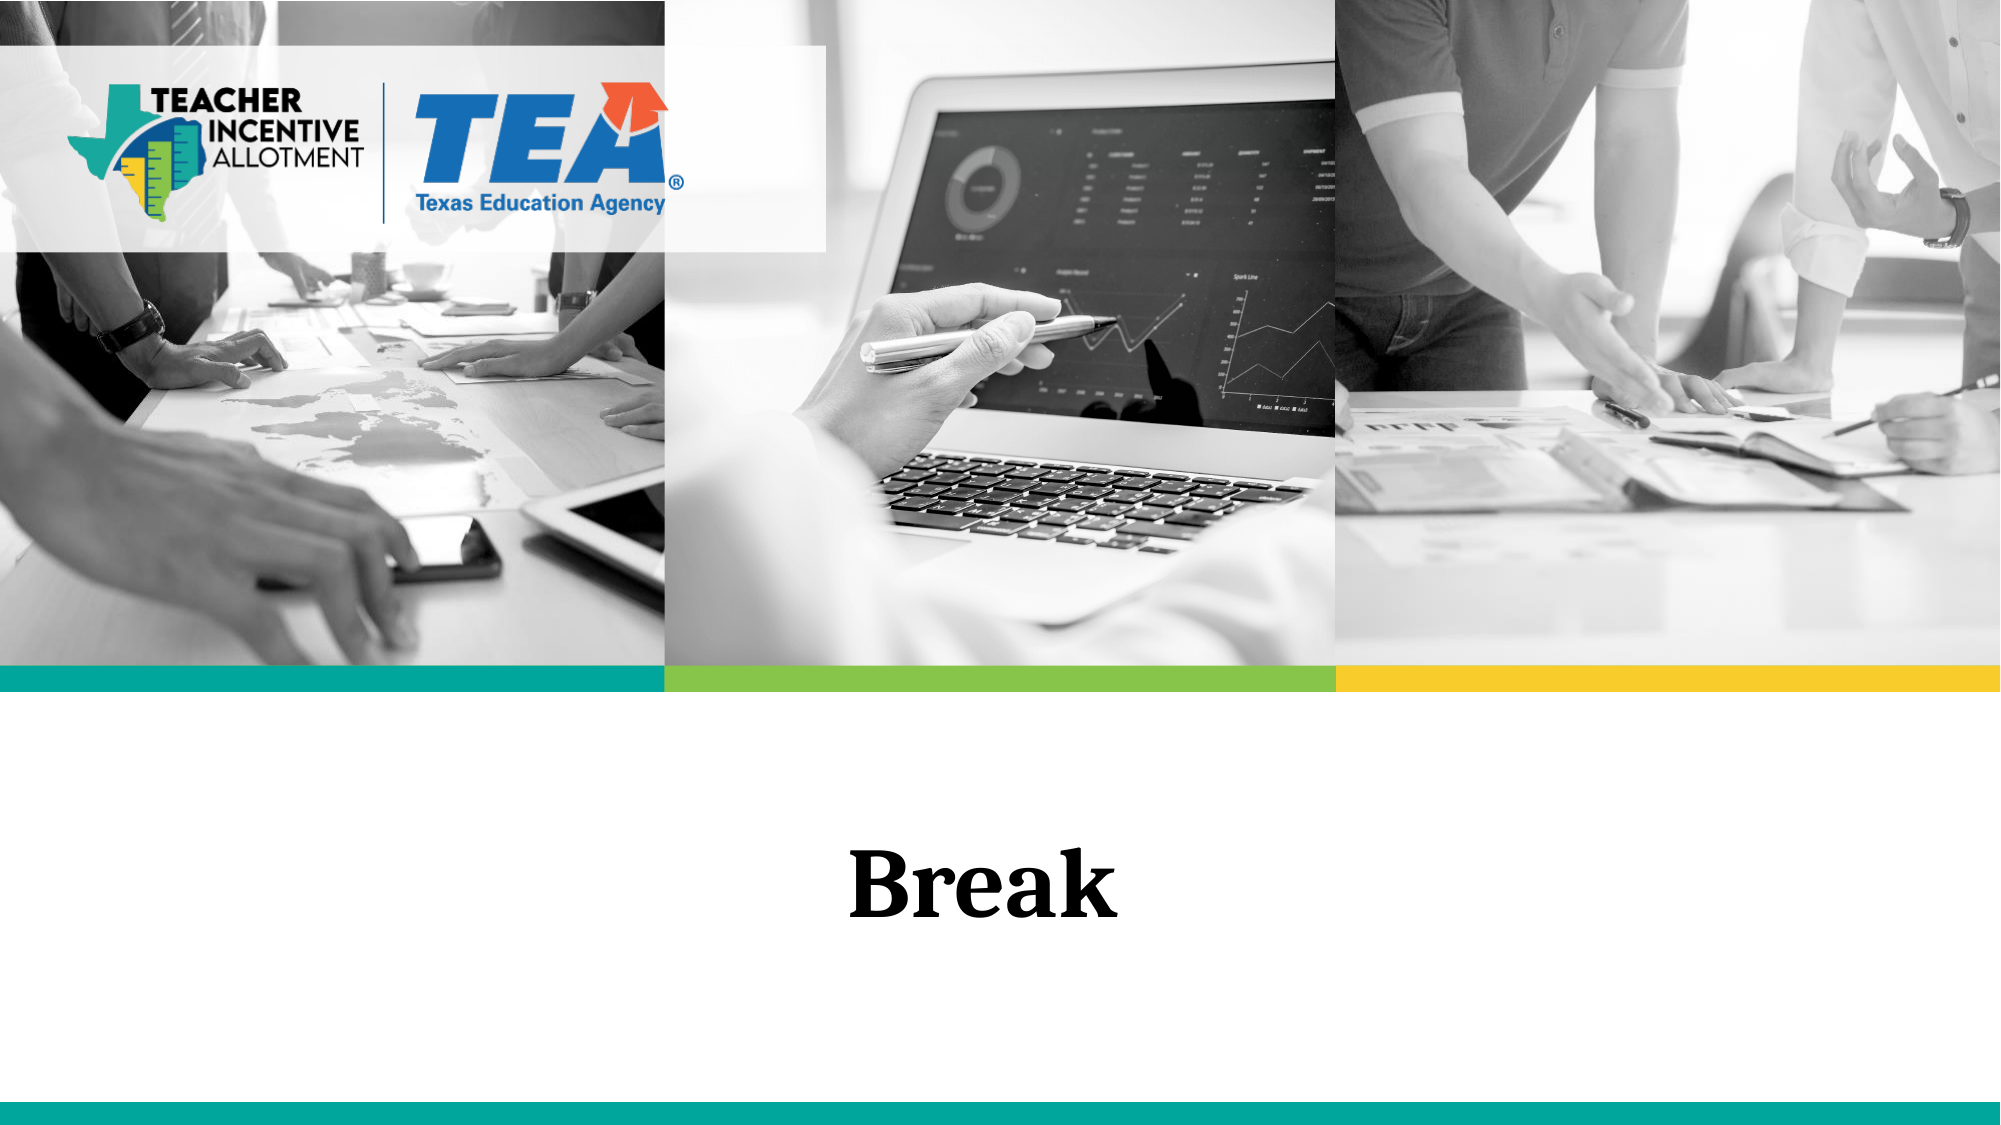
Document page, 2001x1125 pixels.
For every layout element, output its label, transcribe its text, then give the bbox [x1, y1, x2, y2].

title Break [232, 810, 1733, 947]
picture [0, 0, 2001, 665]
picture [67, 82, 684, 224]
